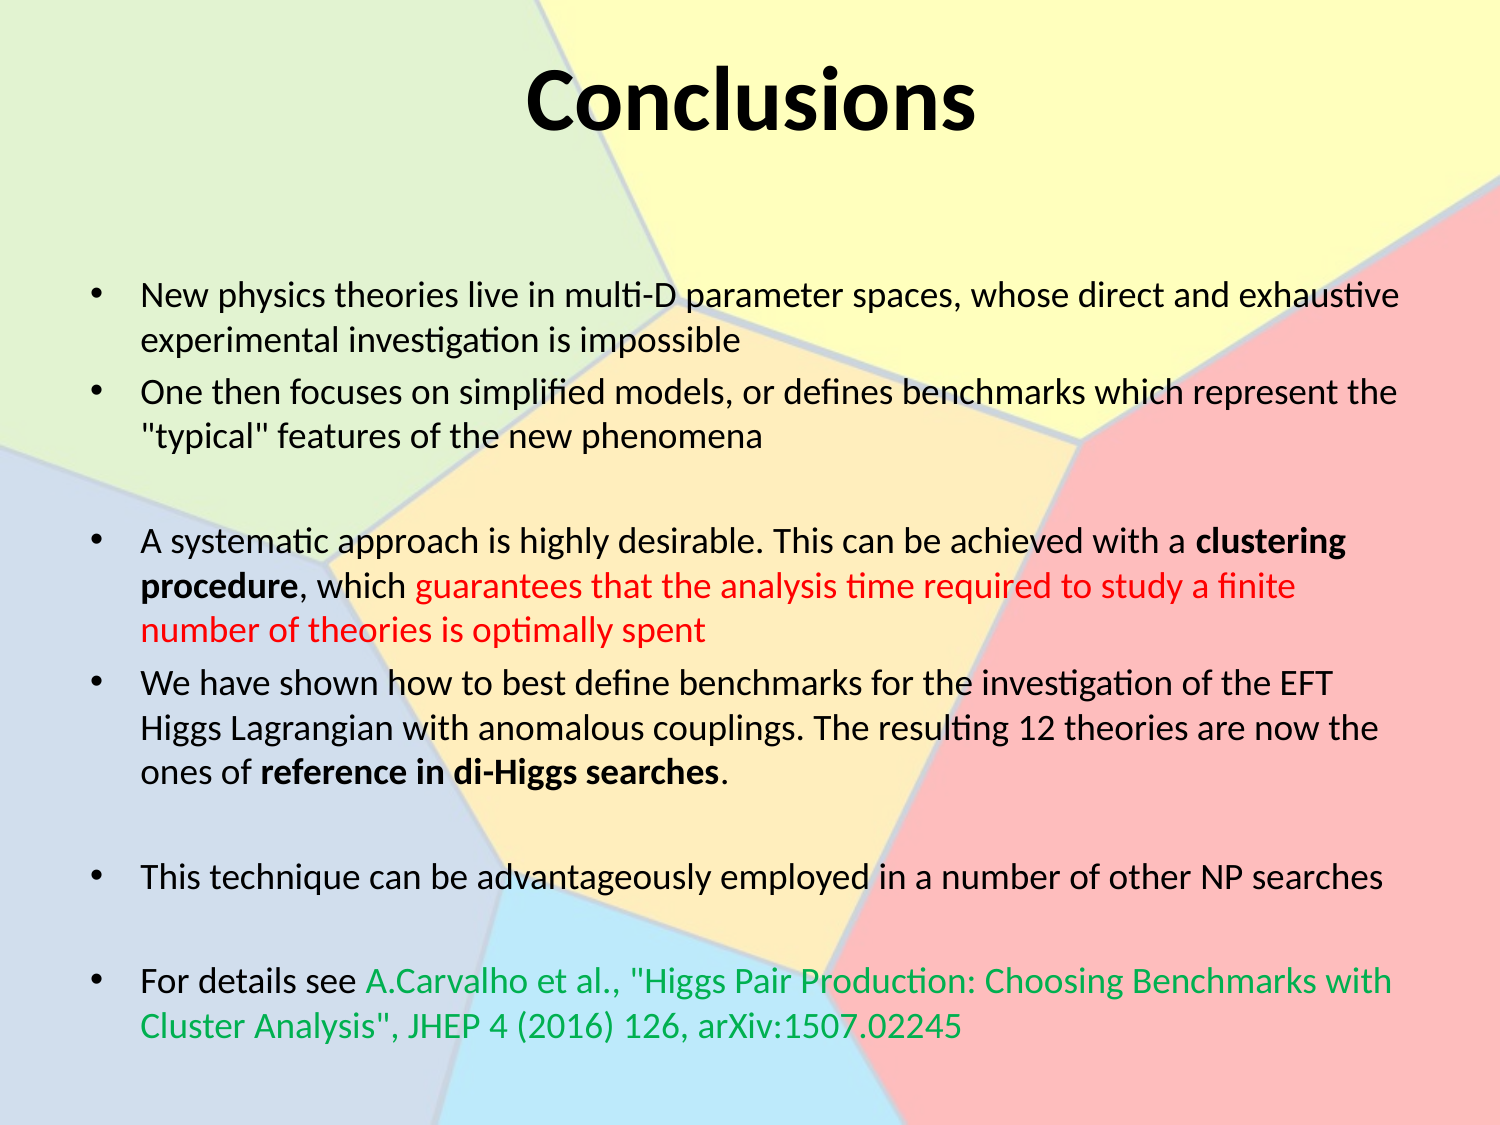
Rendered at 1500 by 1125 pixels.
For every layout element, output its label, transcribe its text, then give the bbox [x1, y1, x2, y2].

title Conclusions [76, 0, 1427, 188]
list New physics theories live in multi-D parameter spaces, whose direct and exhaustive experimental investigation is impossible One then focuses on simplified models, or defines benchmarks which represent the "typical" features of the new phenomena A systematic approach is highly desirable. This can be achieved with a clustering procedure, which guarantees that the analysis time required to study a finite number of theories is optimally spent We have shown how to best define benchmarks for the investigation of the EFT Higgs Lagrangian with anomalous couplings. The resulting 12 theories are now the ones of reference in di-Higgs searches. This technique can be advantageously employed in a number of other NP searches For details see A.Carvalho et al., "Higgs Pair Production: Choosing Benchmarks with Cluster Analysis", JHEP 4 (2016) 126, arXiv:1507.02245 [75, 262, 1425, 1071]
